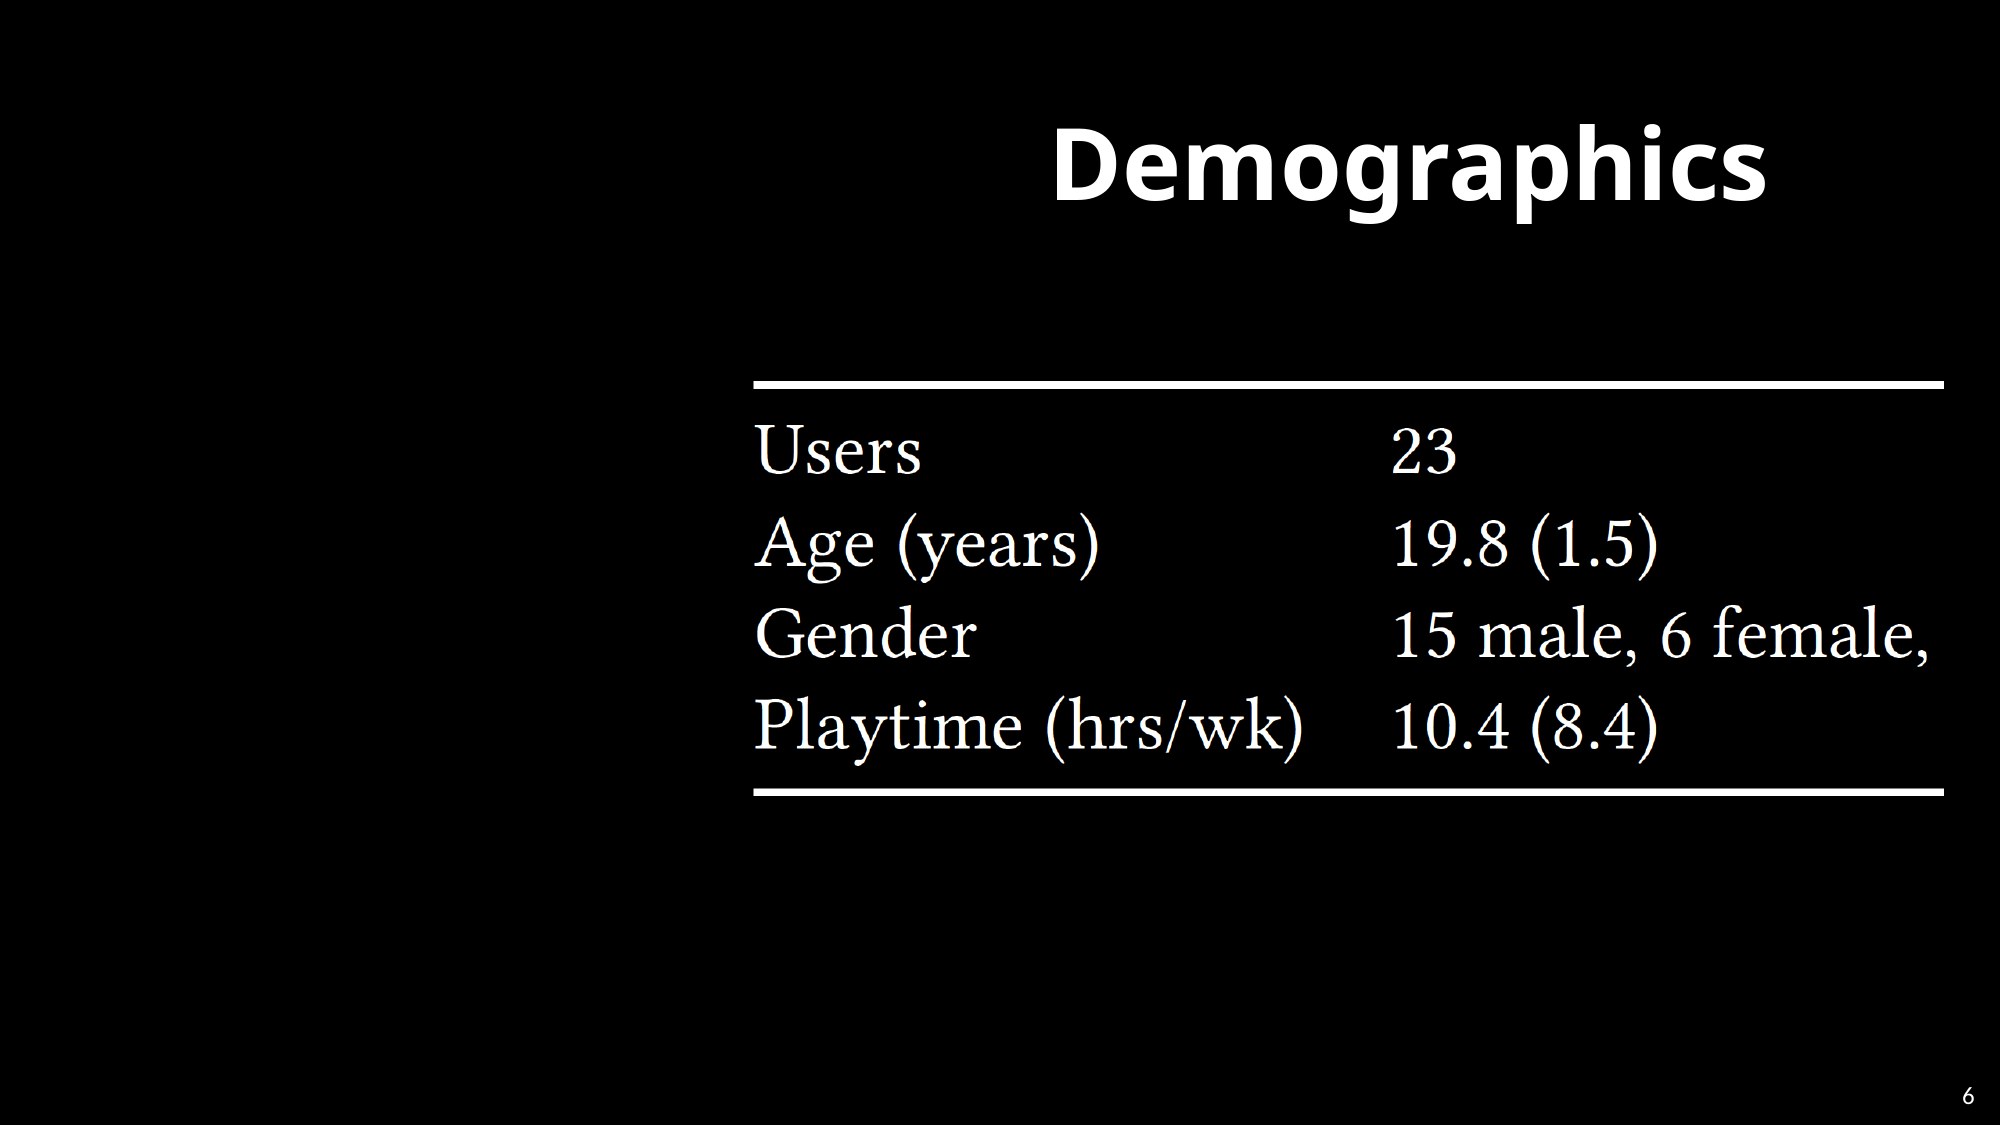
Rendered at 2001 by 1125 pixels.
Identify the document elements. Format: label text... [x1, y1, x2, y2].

text_box 6 [1539, 1064, 1990, 1125]
title Demographics [137, 59, 1786, 278]
picture [736, 369, 1944, 806]
